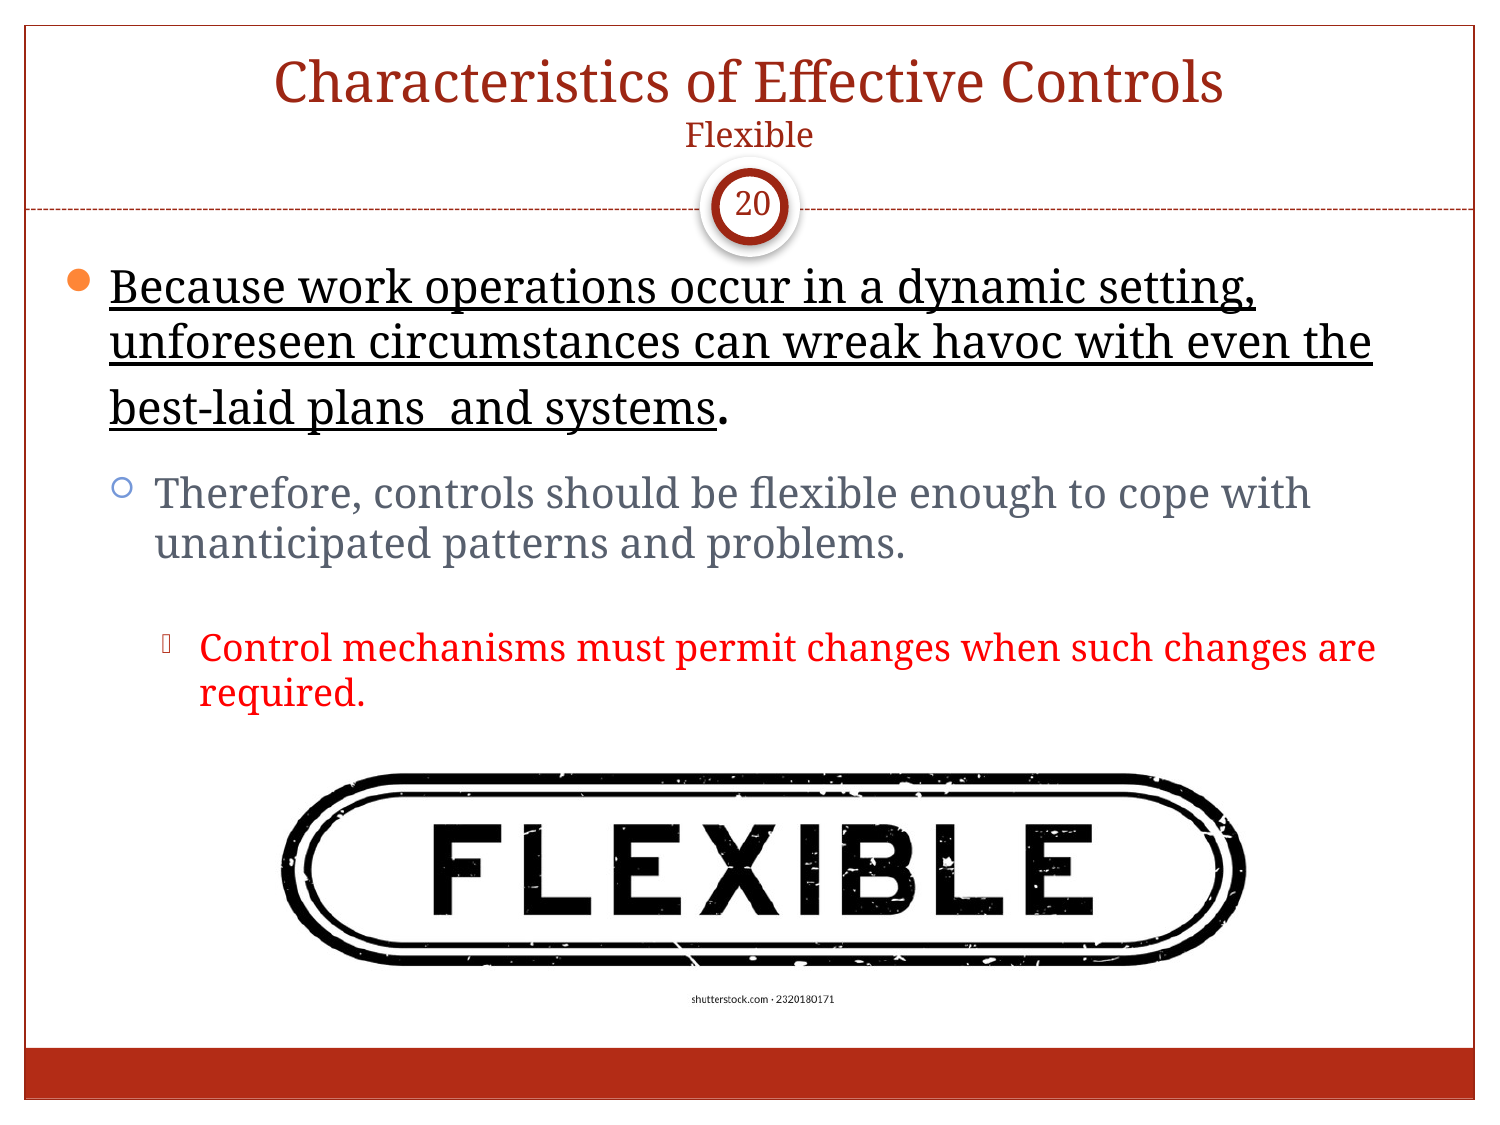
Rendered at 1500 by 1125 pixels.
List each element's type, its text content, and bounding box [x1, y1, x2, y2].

picture [274, 749, 1251, 1008]
title Characteristics of Effective Controls Flexible [49, 37, 1450, 162]
list Because work operations occur in a dynamic setting, unforeseen circumstances can wreak havoc with even the best-laid plans and systems. Therefore, controls should be flexible enough to cope with unanticipated patterns and problems. Control mechanisms must permit changes when such changes are required. [49, 250, 1445, 1001]
slide_number 20 [715, 168, 791, 241]
